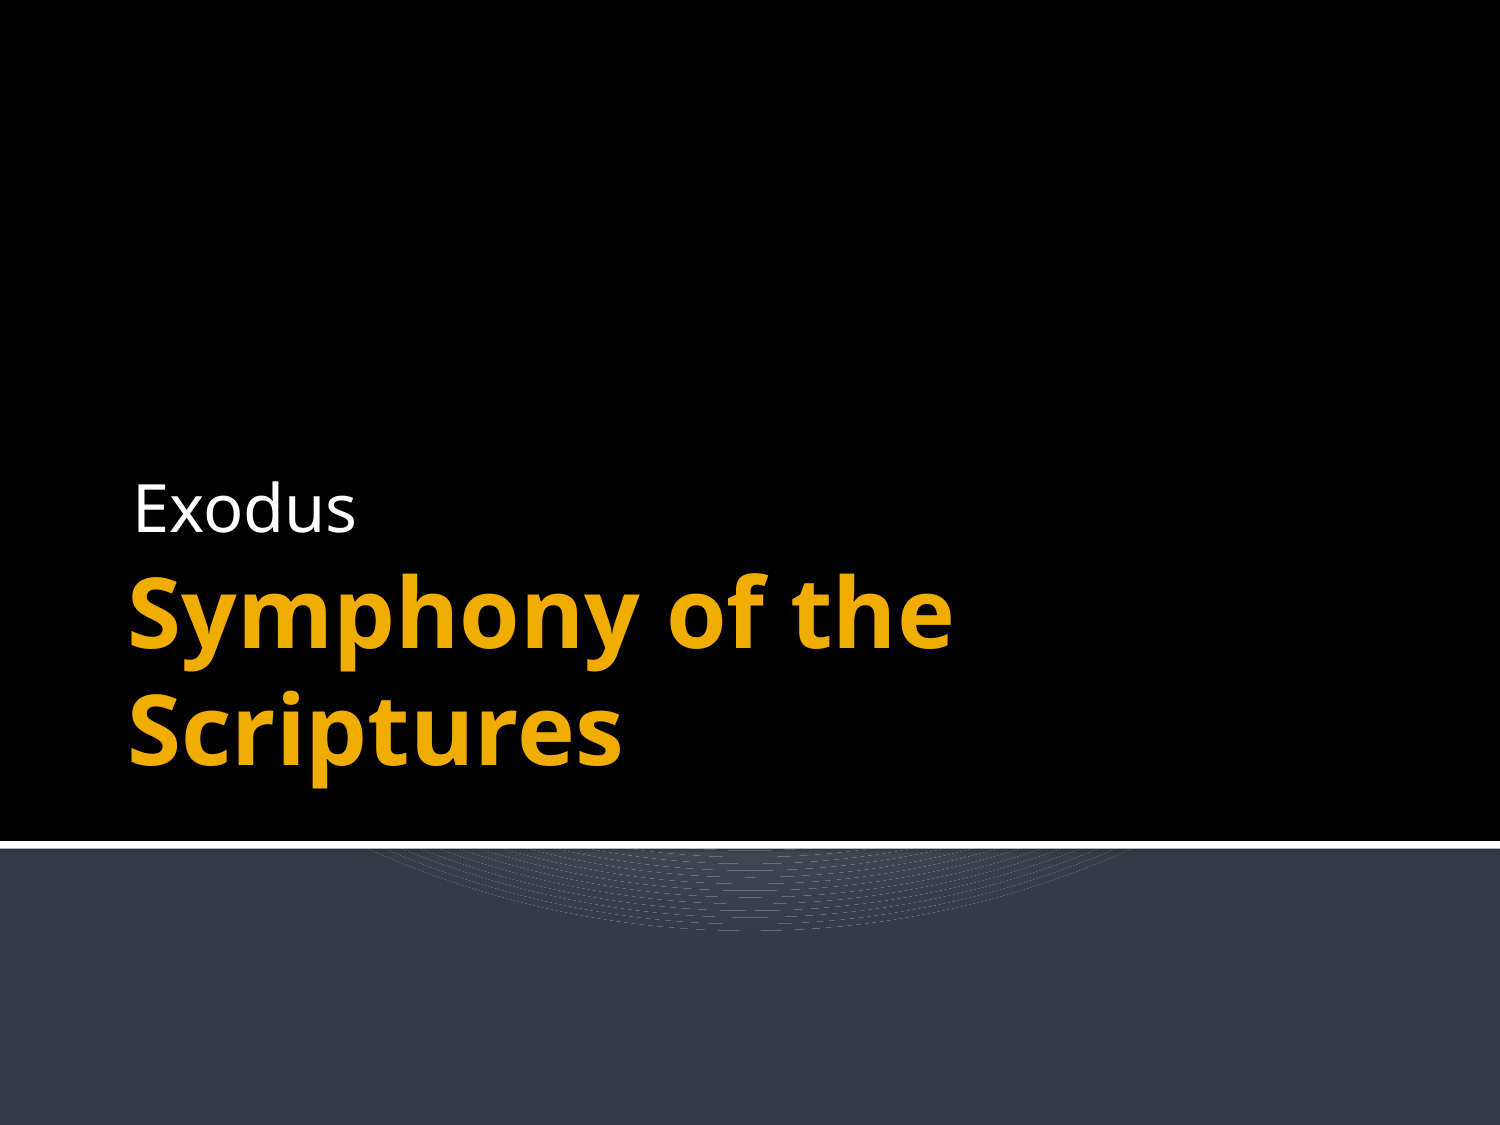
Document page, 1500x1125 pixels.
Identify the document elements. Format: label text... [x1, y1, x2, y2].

title Symphony of the Scriptures [112, 550, 1438, 825]
subtitle Exodus [112, 299, 1438, 546]
